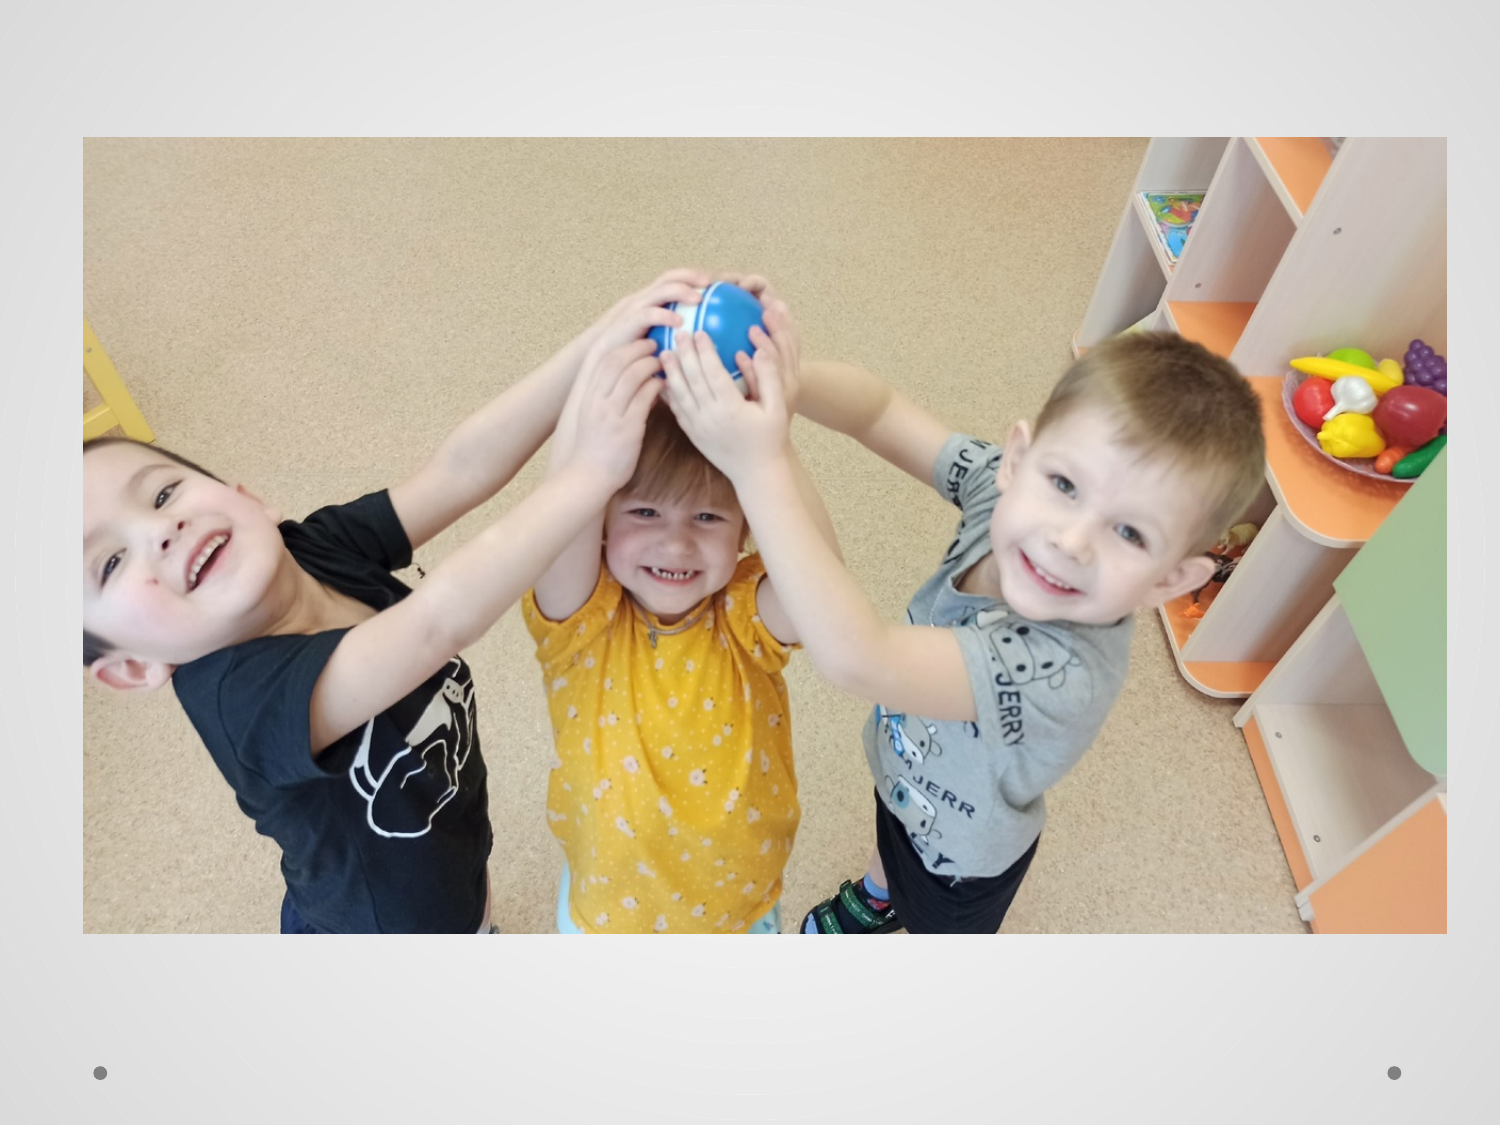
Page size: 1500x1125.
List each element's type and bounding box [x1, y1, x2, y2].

picture [82, 136, 1448, 934]
